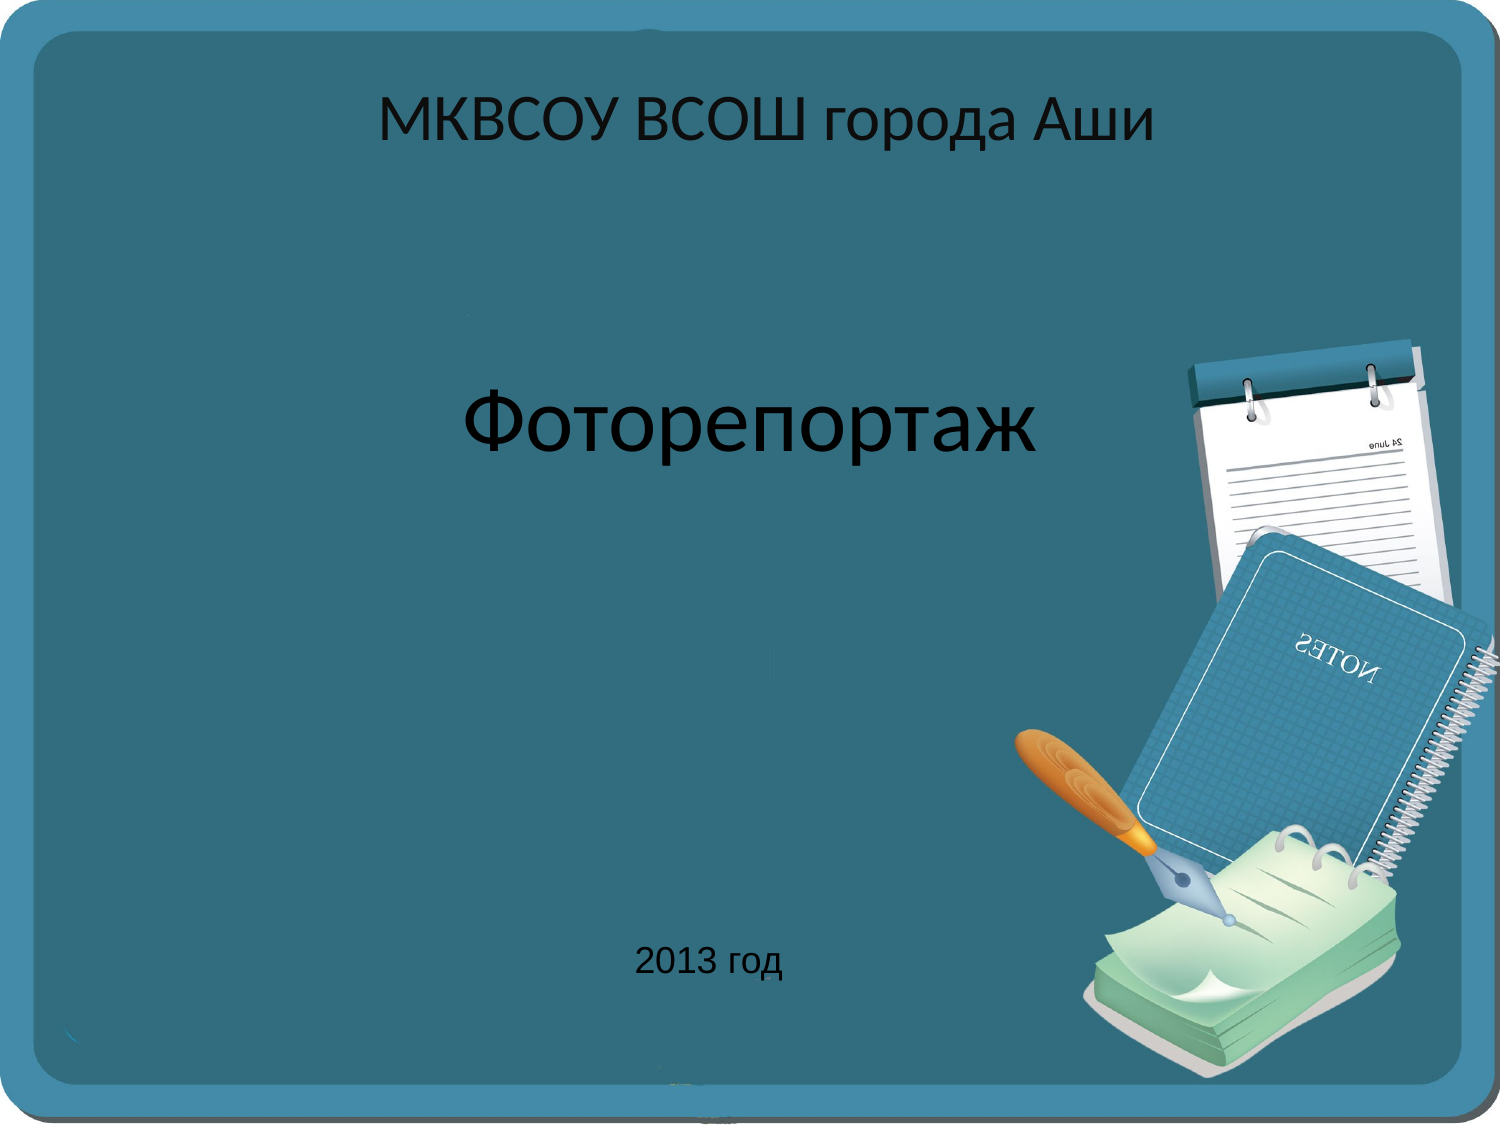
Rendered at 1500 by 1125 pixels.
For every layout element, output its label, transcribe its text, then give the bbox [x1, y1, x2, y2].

title Фоторепортаж [112, 349, 1388, 591]
text_box 2013 год [419, 928, 998, 989]
subtitle МКВСОУ ВСОШ города Аши [242, 66, 1293, 354]
picture [0, 0, 1500, 1125]
